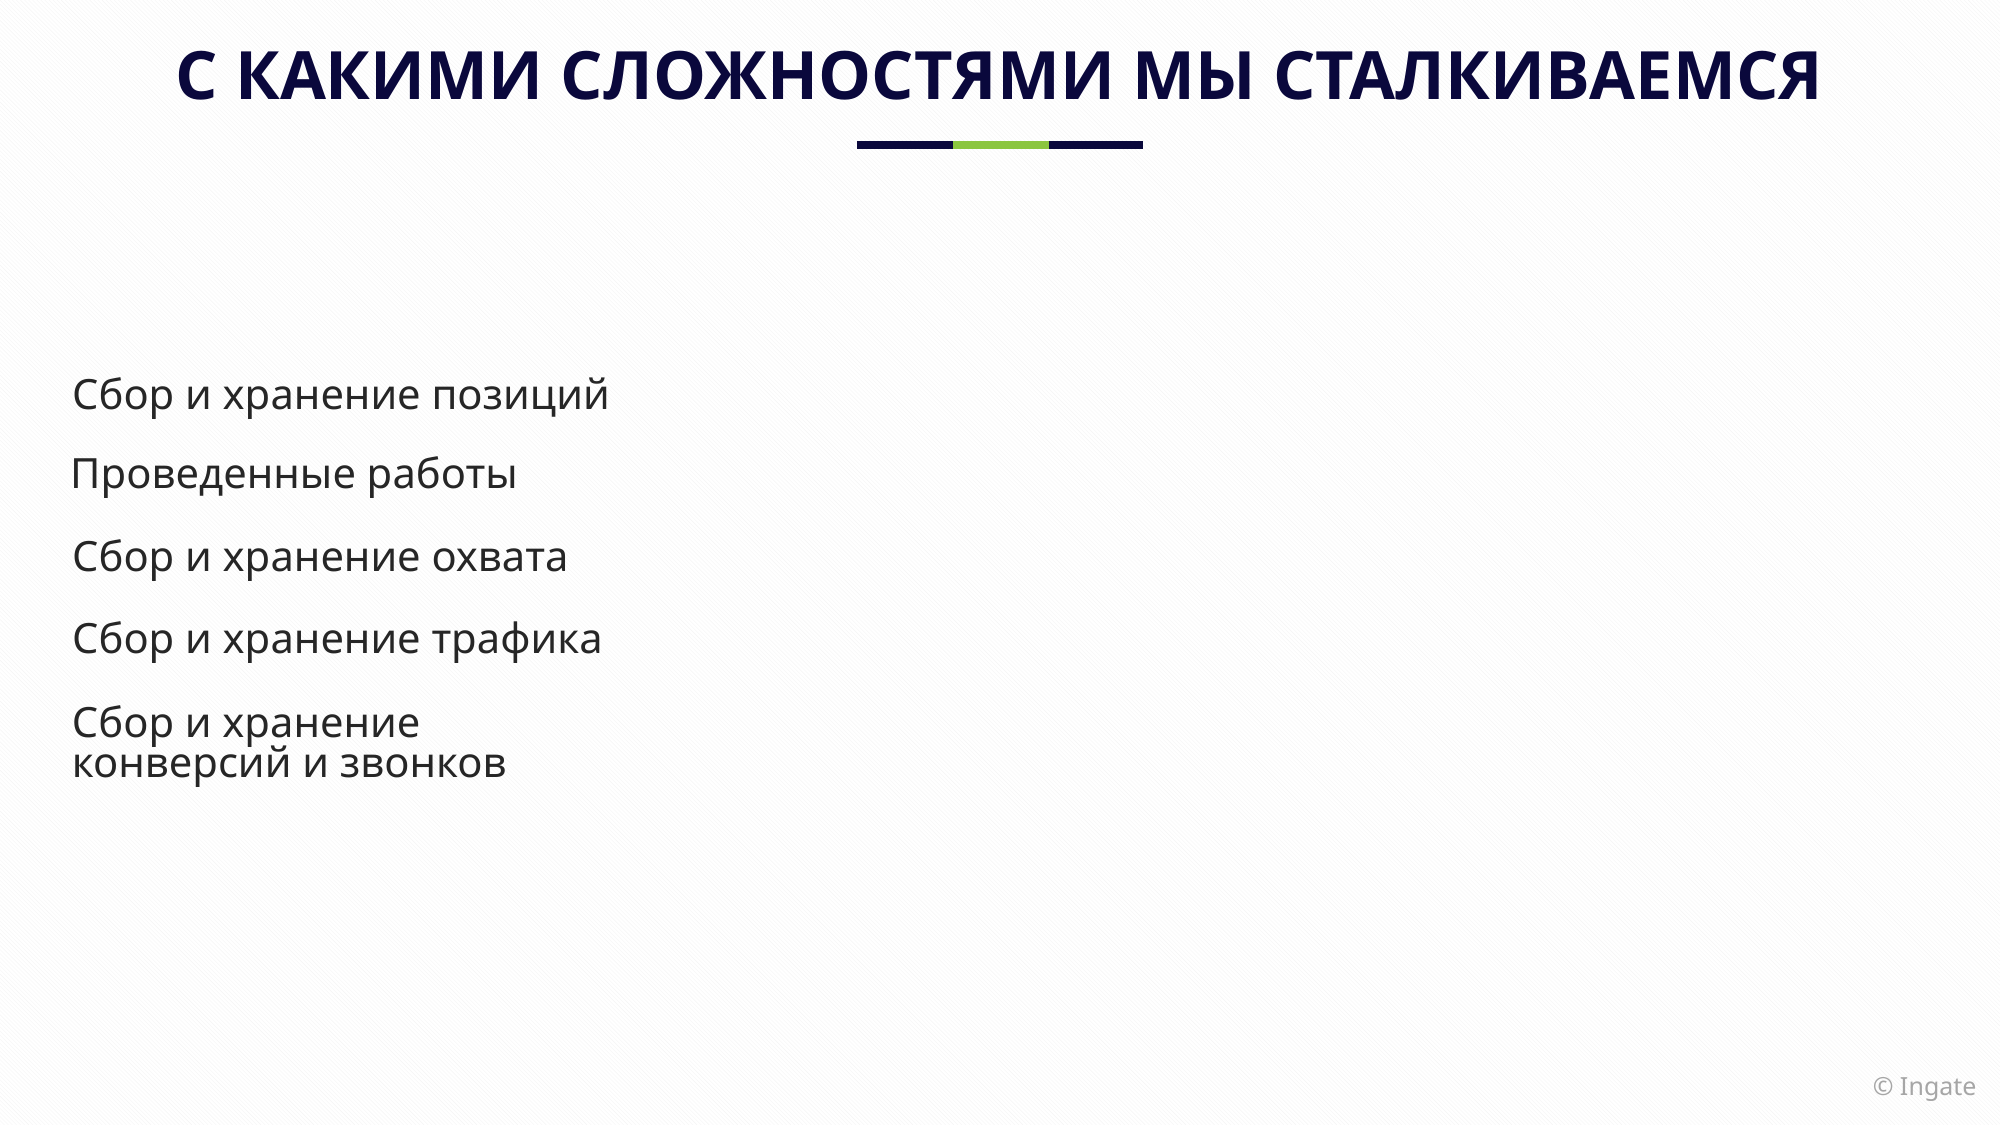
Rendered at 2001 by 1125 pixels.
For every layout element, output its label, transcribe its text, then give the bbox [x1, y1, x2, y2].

text_box Сбор и хранение охвата [57, 522, 1058, 588]
title С какими сложностями мы сталкиваемся [0, 33, 2000, 122]
text_box Проведенные работы [55, 439, 1056, 505]
text_box Сбор и хранение конверсий и звонков [57, 697, 595, 793]
text_box Сбор и хранение трафика [57, 604, 1058, 670]
text_box Сбор и хранение позиций [57, 360, 1058, 475]
